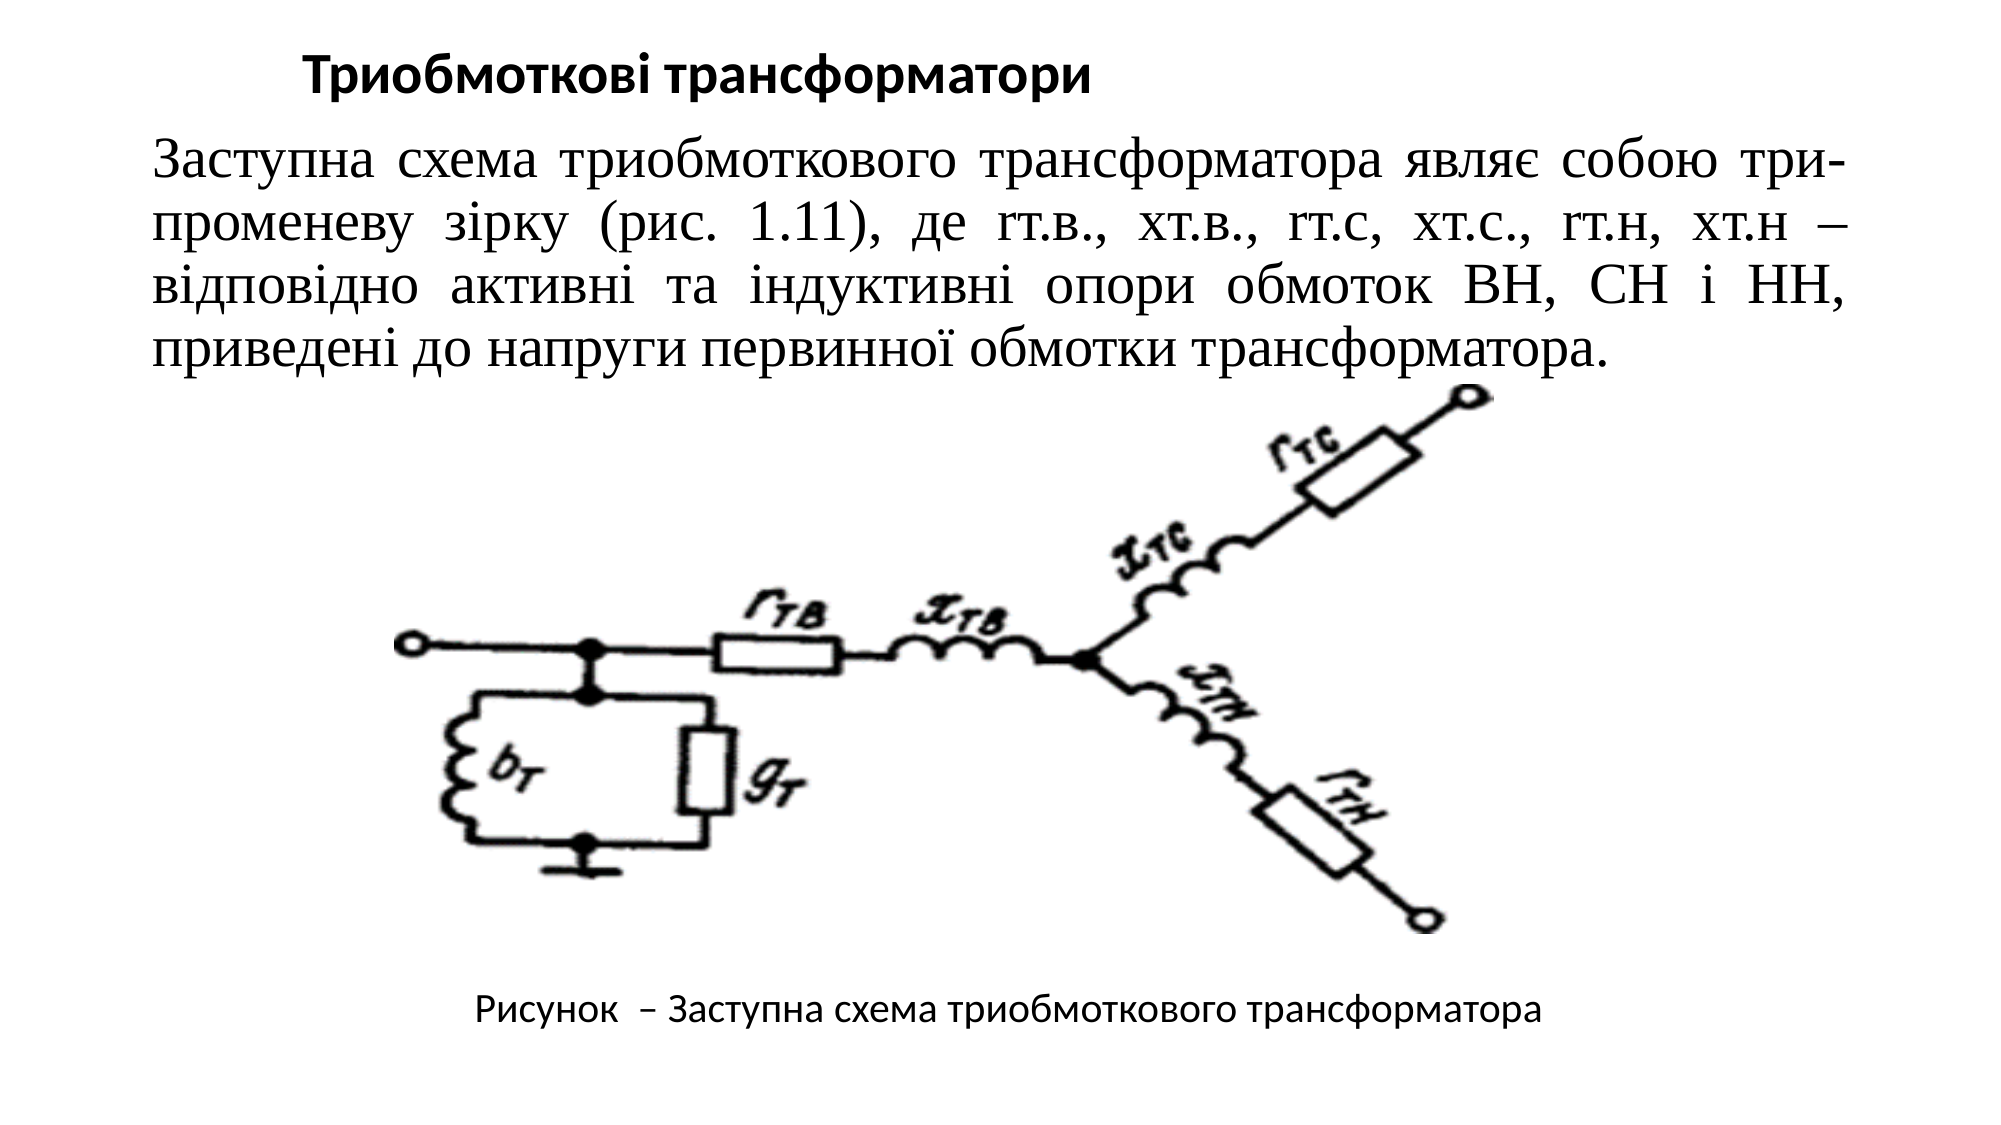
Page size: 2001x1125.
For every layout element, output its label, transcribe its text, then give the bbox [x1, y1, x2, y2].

picture [393, 384, 1495, 934]
list Триобмоткові трансформатори Заступна схема триобмоткового трансформатора являє собою три- променеву зірку (рис. 1.11), де rт.в., xт.в., rт.с, xт.с., rт.н, xт.н – відповідно активні та індуктивні опори обмоток ВН, СН і НН, приведені до напруги первинної обмотки трансформатора. [137, 36, 1863, 1100]
text_box Рисунок – Заступна схема триобмоткового трансформатора [459, 973, 1694, 1089]
